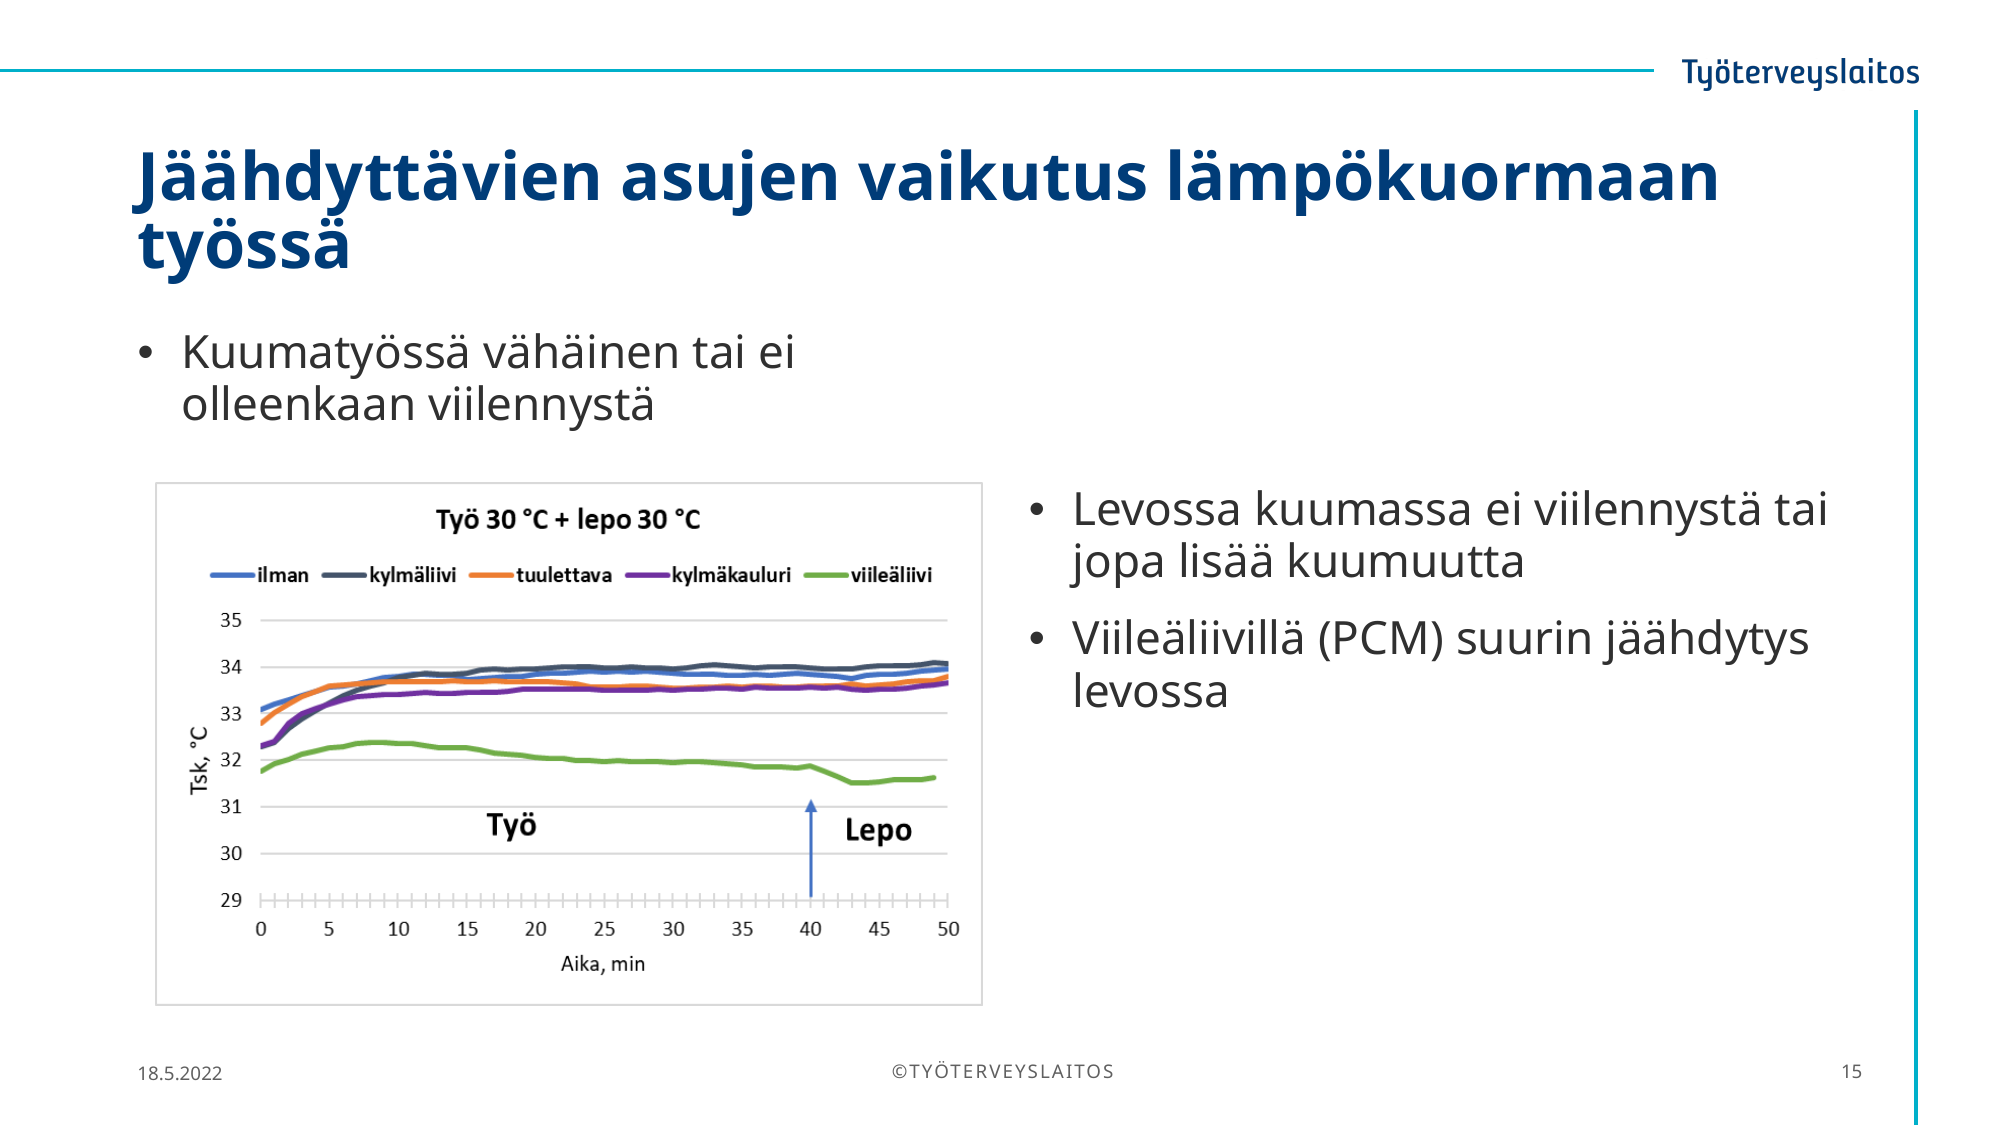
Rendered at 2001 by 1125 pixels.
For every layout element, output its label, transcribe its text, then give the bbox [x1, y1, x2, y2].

list Kuumatyössä vähäinen tai ei olleenkaan viilennystä [137, 326, 971, 1006]
title Jäähdyttävien asujen vaikutus lämpökuormaan työssä [137, 154, 1827, 282]
picture [155, 481, 983, 1006]
picture [1682, 58, 1919, 91]
list Levossa kuumassa ei viilennystä tai jopa lisää kuumuutta Viileäliivillä (PCM) suurin jäähdytys levossa [1028, 326, 1863, 1006]
slide_number 15 [1678, 1042, 1863, 1103]
footer ©TYÖTERVEYSLAITOS [380, 1042, 1626, 1103]
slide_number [137, 1042, 322, 1103]
